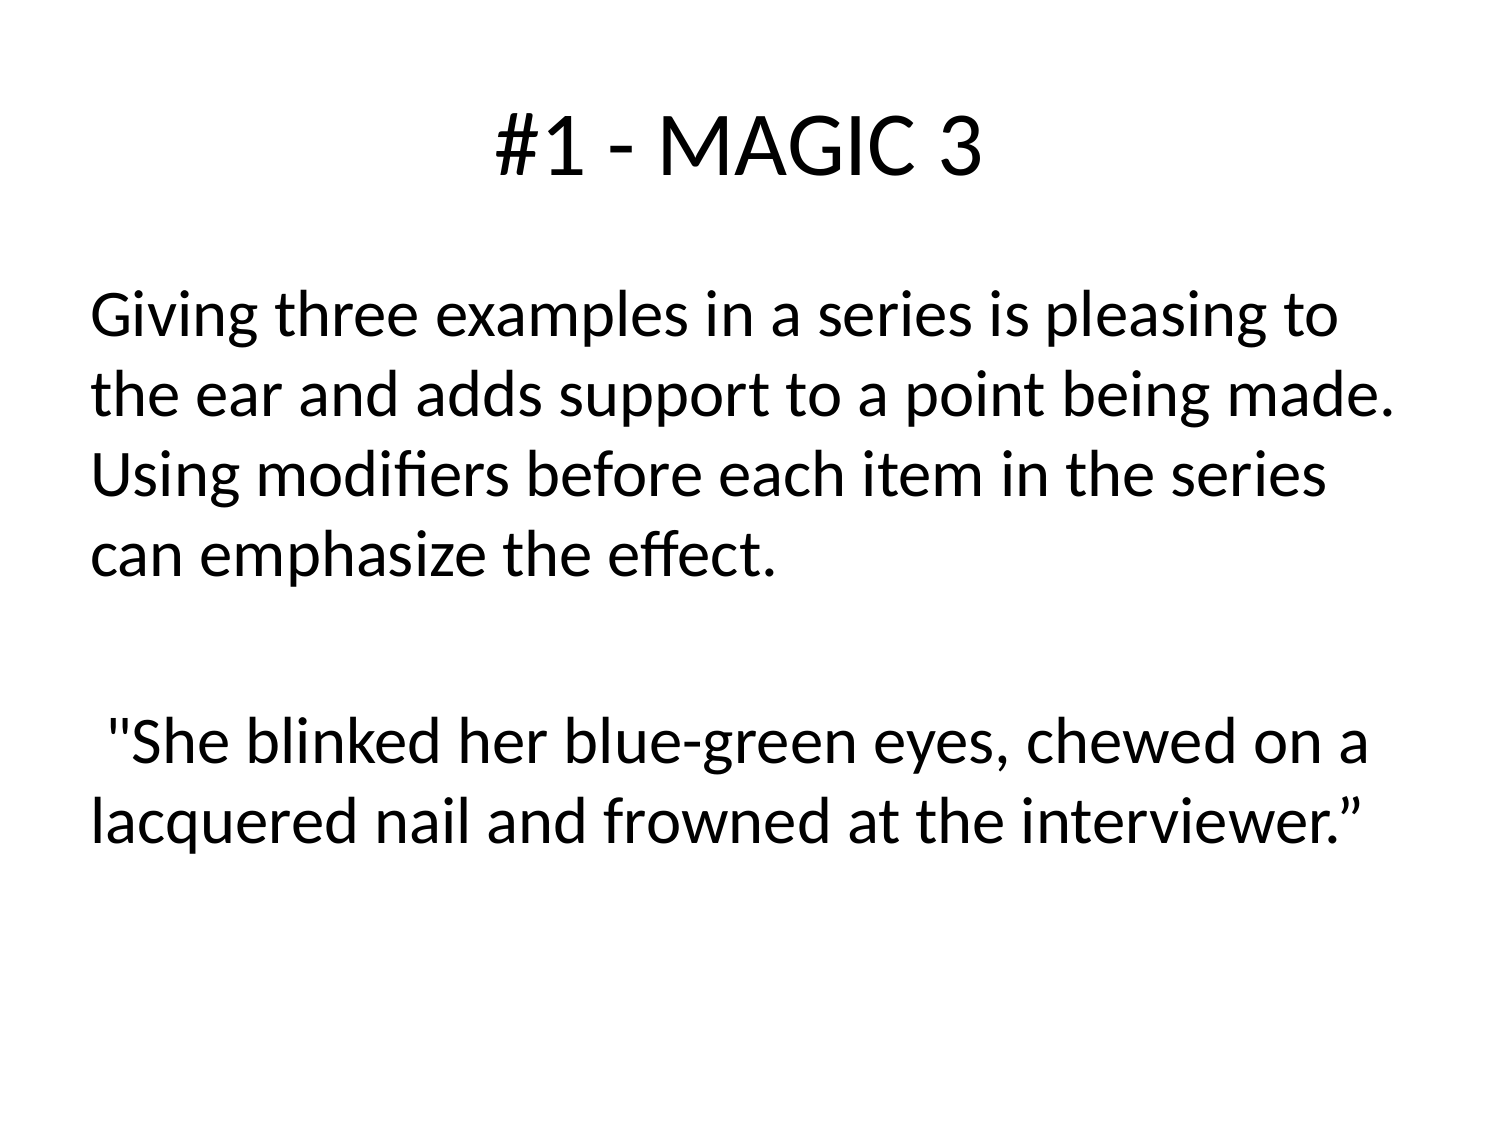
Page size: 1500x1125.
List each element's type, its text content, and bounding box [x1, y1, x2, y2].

list Giving three examples in a series is pleasing to the ear and adds support to a point being made. Using modifiers before each item in the series can emphasize the effect. "She blinked her blue-green eyes, chewed on a lacquered nail and frowned at the interviewer.” [75, 262, 1425, 1005]
title #1 - MAGIC 3 [75, 45, 1425, 233]
